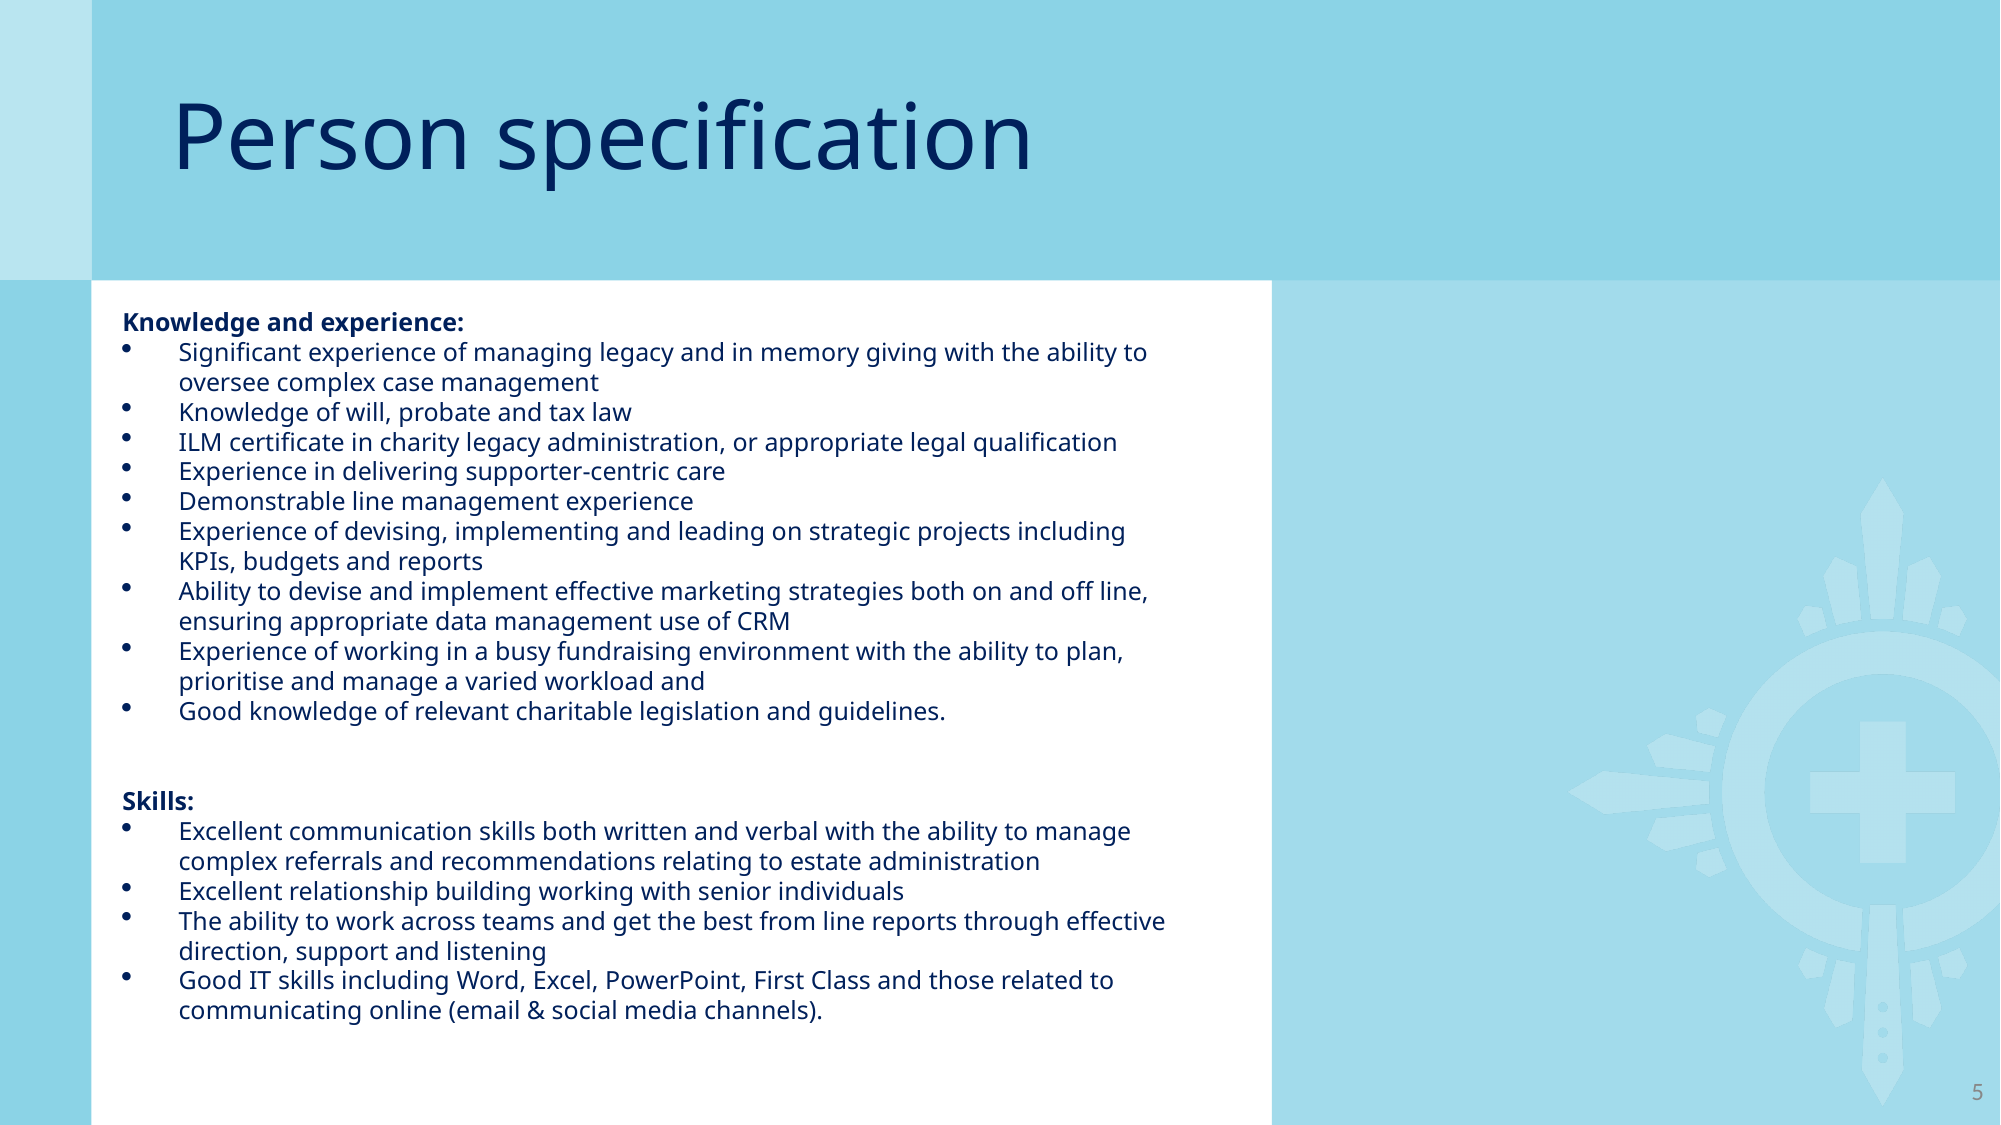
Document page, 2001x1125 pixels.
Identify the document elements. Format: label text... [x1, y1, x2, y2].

text_box Knowledge and experience: Significant experience of managing legacy and in memory giving with the ability to oversee complex case management Knowledge of will, probate and tax law ILM certificate in charity legacy administration, or appropriate legal qualification Experience in delivering supporter-centric care Demonstrable line management experience Experience of devising, implementing and leading on strategic projects including KPIs, budgets and reports Ability to devise and implement effective marketing strategies both on and off line, ensuring appropriate data management use of CRM Experience of working in a busy fundraising environment with the ability to plan, prioritise and manage a varied workload and Good knowledge of relevant charitable legislation and guidelines. Skills: Excellent communication skills both written and verbal with the ability to manage complex referrals and recommendations relating to estate administration Excellent relationship building working with senior individuals The ability to work across teams and get the best from line reports through effective direction, support and listening Good IT skills including Word, Excel, PowerPoint, First Class and those related to communicating online (email & social media channels). [107, 298, 1200, 1033]
text_box [1271, 280, 2000, 1125]
text_box [0, 280, 92, 1125]
picture [1561, 471, 2000, 1113]
text_box [0, 0, 92, 280]
text_box Person specification [163, 70, 1427, 196]
text_box [92, 0, 2000, 281]
